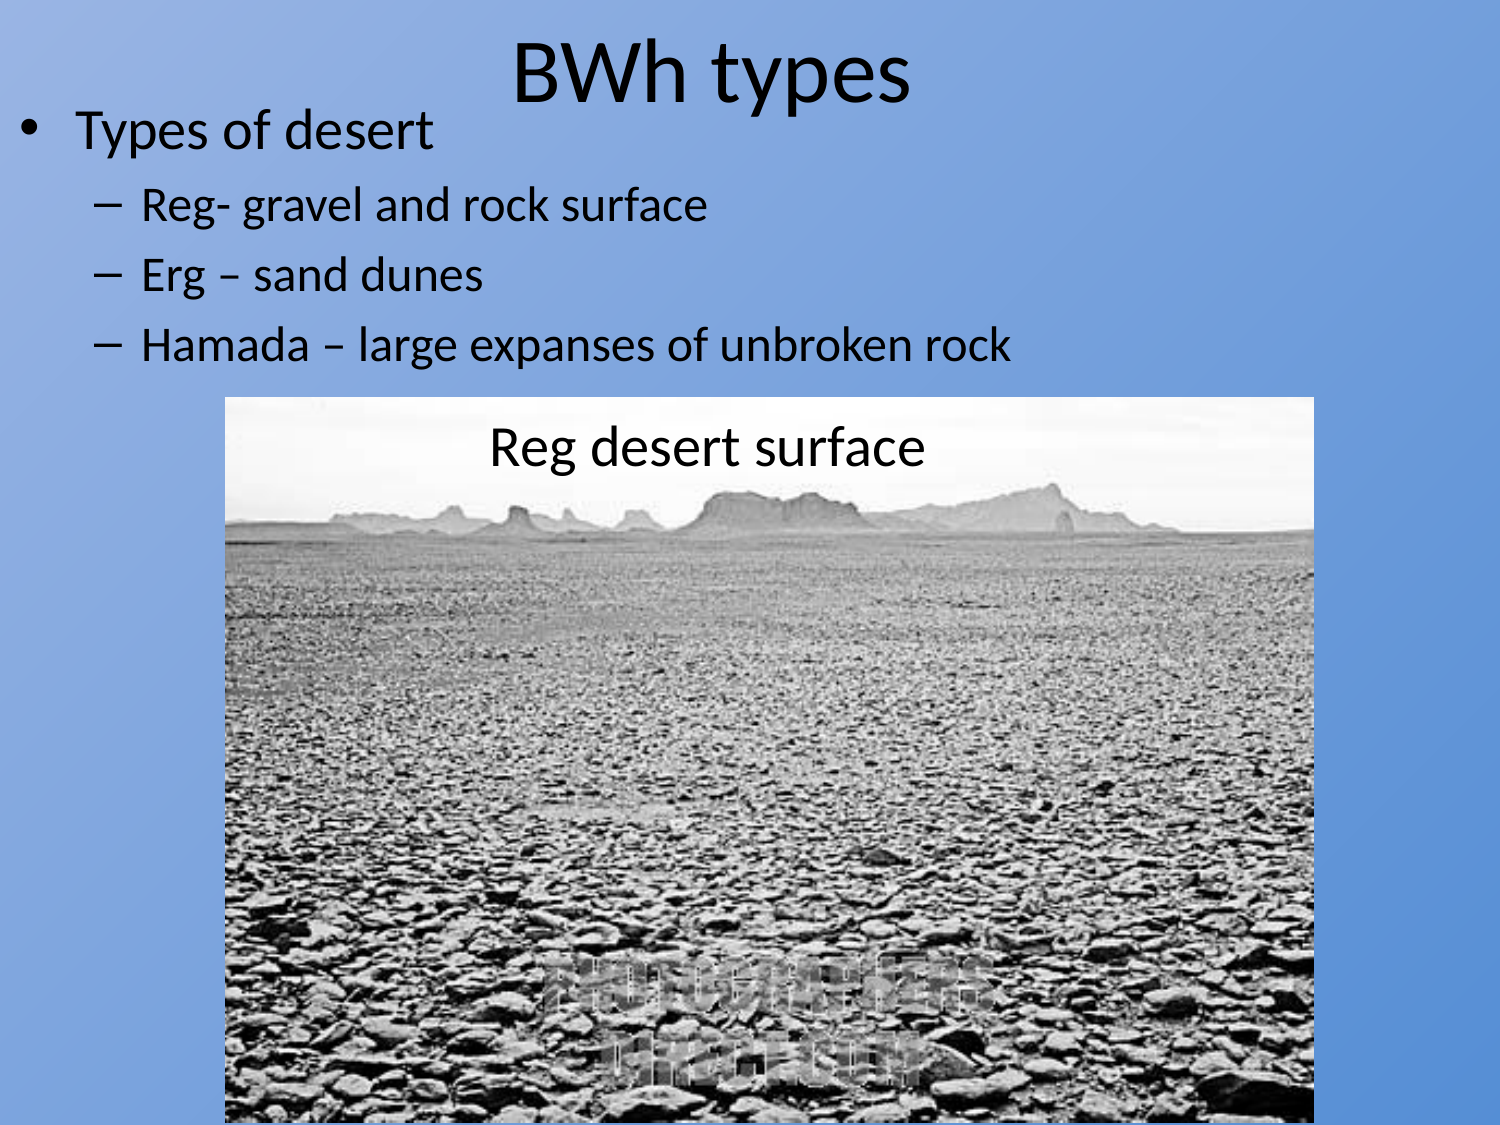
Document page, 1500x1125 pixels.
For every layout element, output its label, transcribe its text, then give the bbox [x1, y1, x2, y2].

picture [224, 397, 1314, 1124]
list Types of desert Reg- gravel and rock surface Erg – sand dunes Hamada – large expanses of unbroken rock [4, 83, 1450, 483]
title BWh types [37, 6, 1388, 83]
